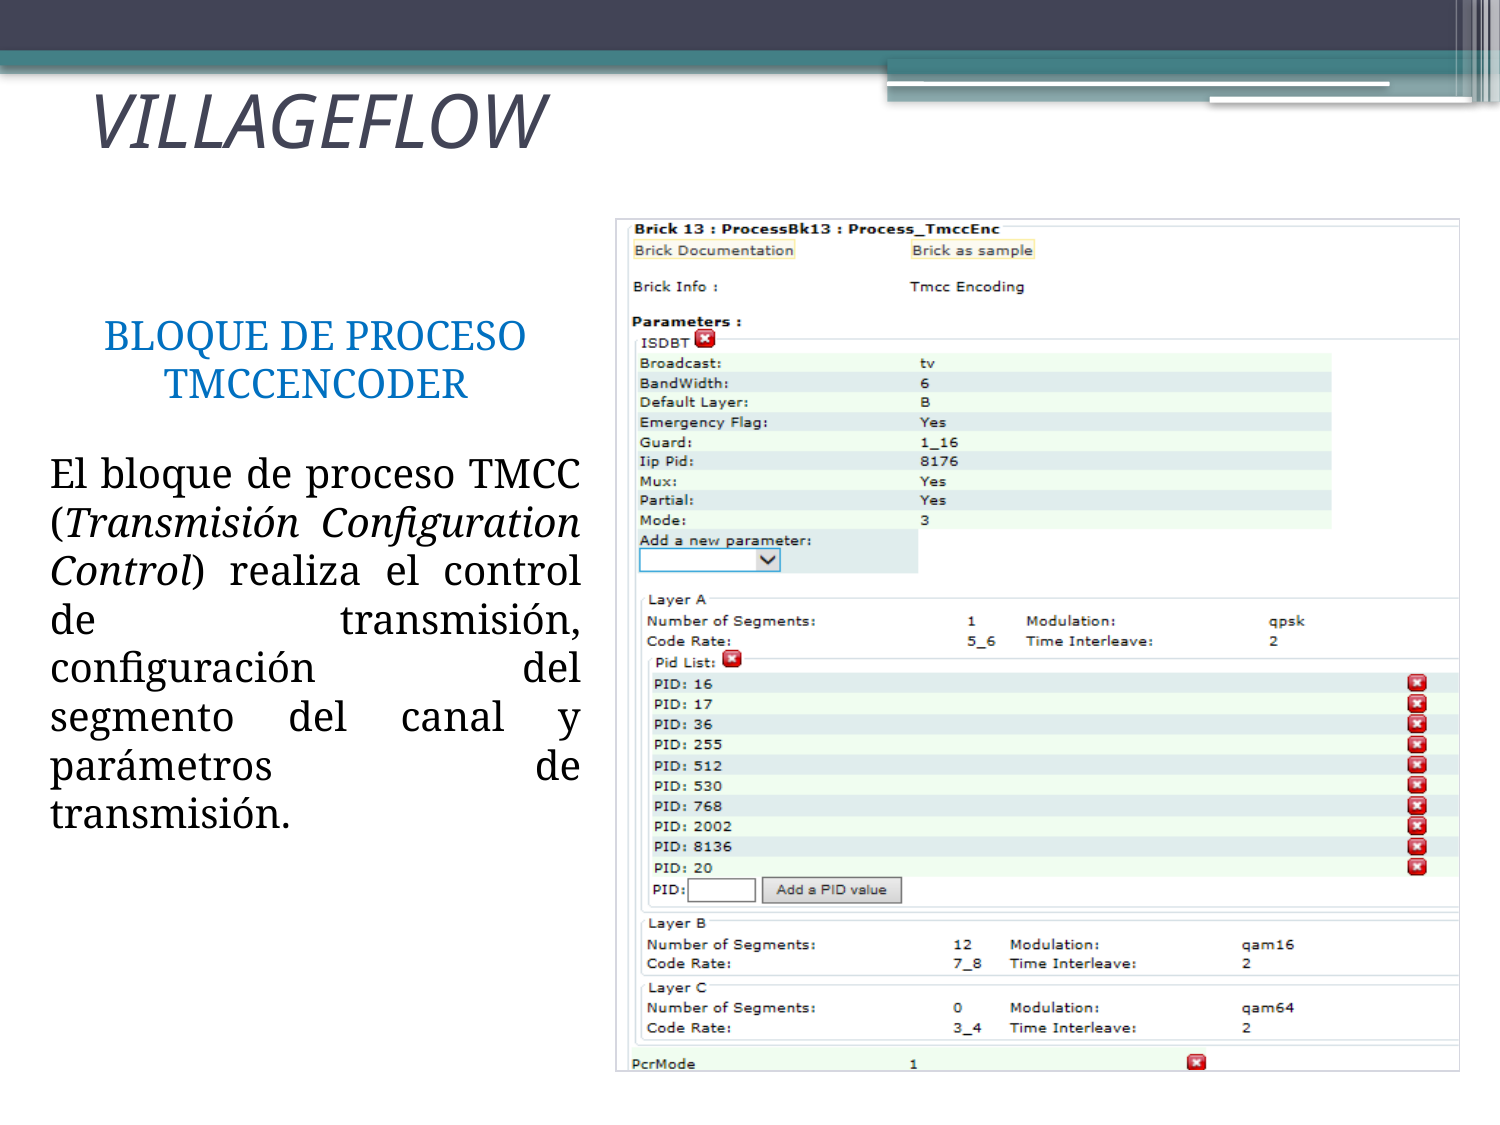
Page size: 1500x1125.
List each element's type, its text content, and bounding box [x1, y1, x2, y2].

picture [616, 219, 1459, 1071]
text_box BLOQUE DE PROCESO TMCCENCODER El bloque de proceso TMCC (Transmisión Configuration Control) realiza el control de transmisión, configuración del segmento del canal y parámetros de transmisión. [17, 302, 597, 882]
title VILLAGEFLOW [75, 30, 1425, 206]
